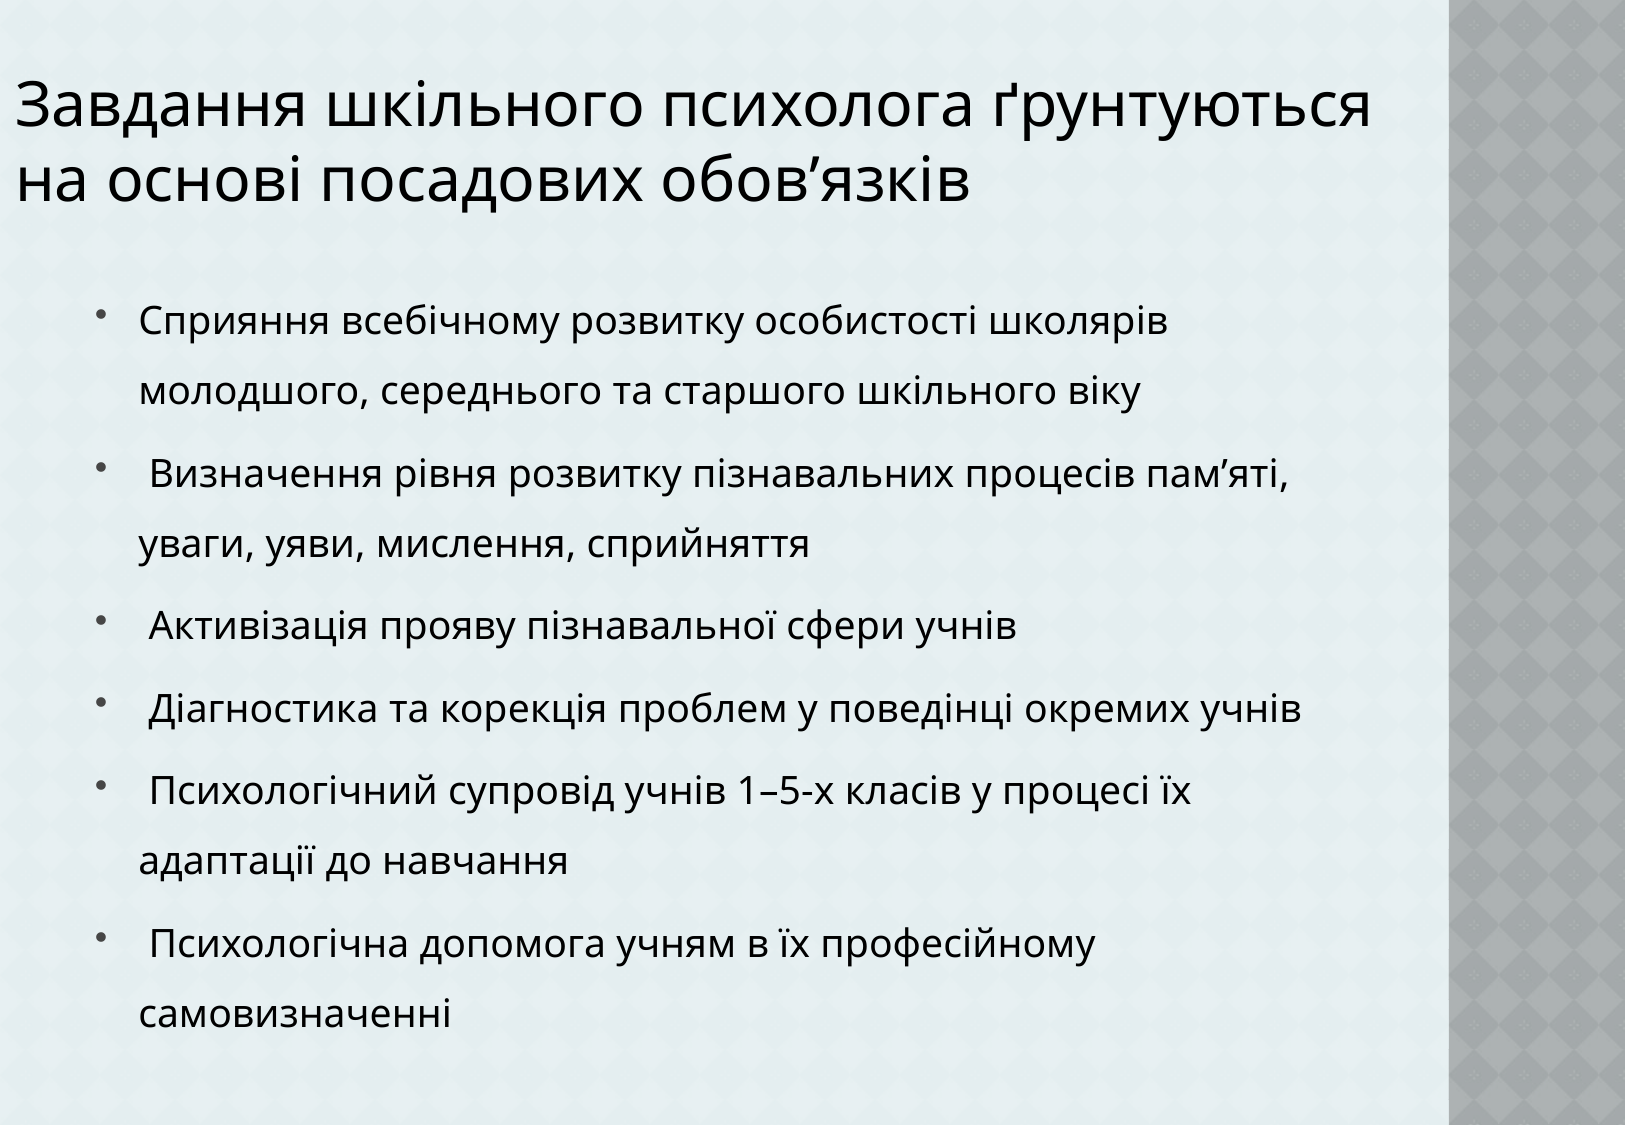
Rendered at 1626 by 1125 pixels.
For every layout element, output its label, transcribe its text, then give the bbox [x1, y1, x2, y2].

list Сприяння всебічному розвитку особистості школярів молодшого, середнього та старшого шкільного віку Визначення рівня розвитку пізнавальних процесів пам’яті, уваги, уяви, мислення, сприйняття Активізація прояву пізнавальної сфери учнів Діагностика та корекція проблем у поведінці окремих учнів Психологічний супровід учнів 1–5-х класів у процесі їх адаптації до навчання Психологічна допомога учням в їх професійному самовизначенні [80, 263, 1368, 1060]
title Завдання шкільного психолога ґрунтуються на основі посадових обов’язків [0, 45, 1451, 233]
